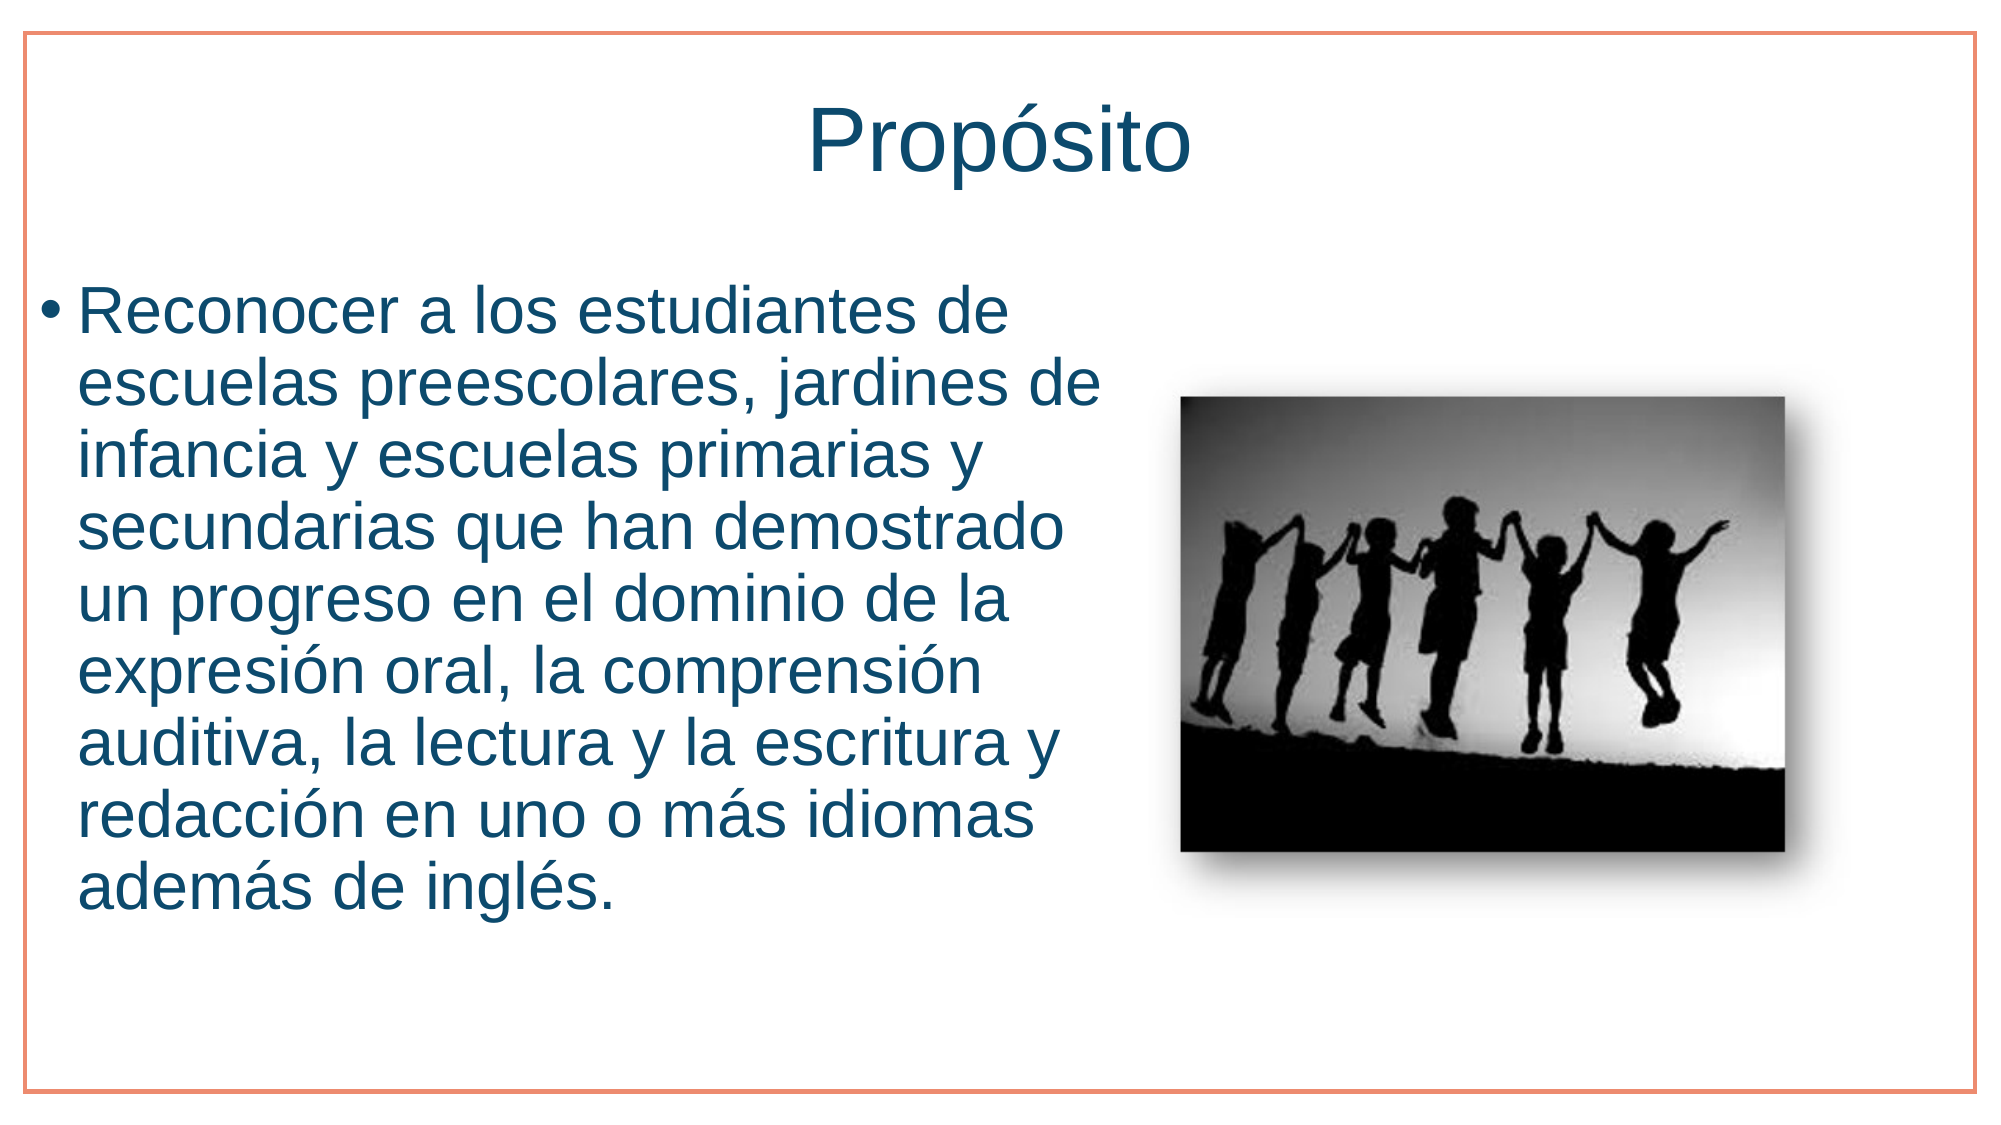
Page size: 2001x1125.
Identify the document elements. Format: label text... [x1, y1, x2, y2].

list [1148, 364, 1851, 918]
list Reconocer a los estudiantes de escuelas preescolares, jardines de infancia y escuelas primarias y secundarias que han demostrado un progreso en el dominio de la expresión oral, la comprensión auditiva, la lectura y la escritura y redacción en uno o más idiomas además de inglés. [24, 268, 1149, 1092]
title Propósito [24, 33, 1975, 251]
